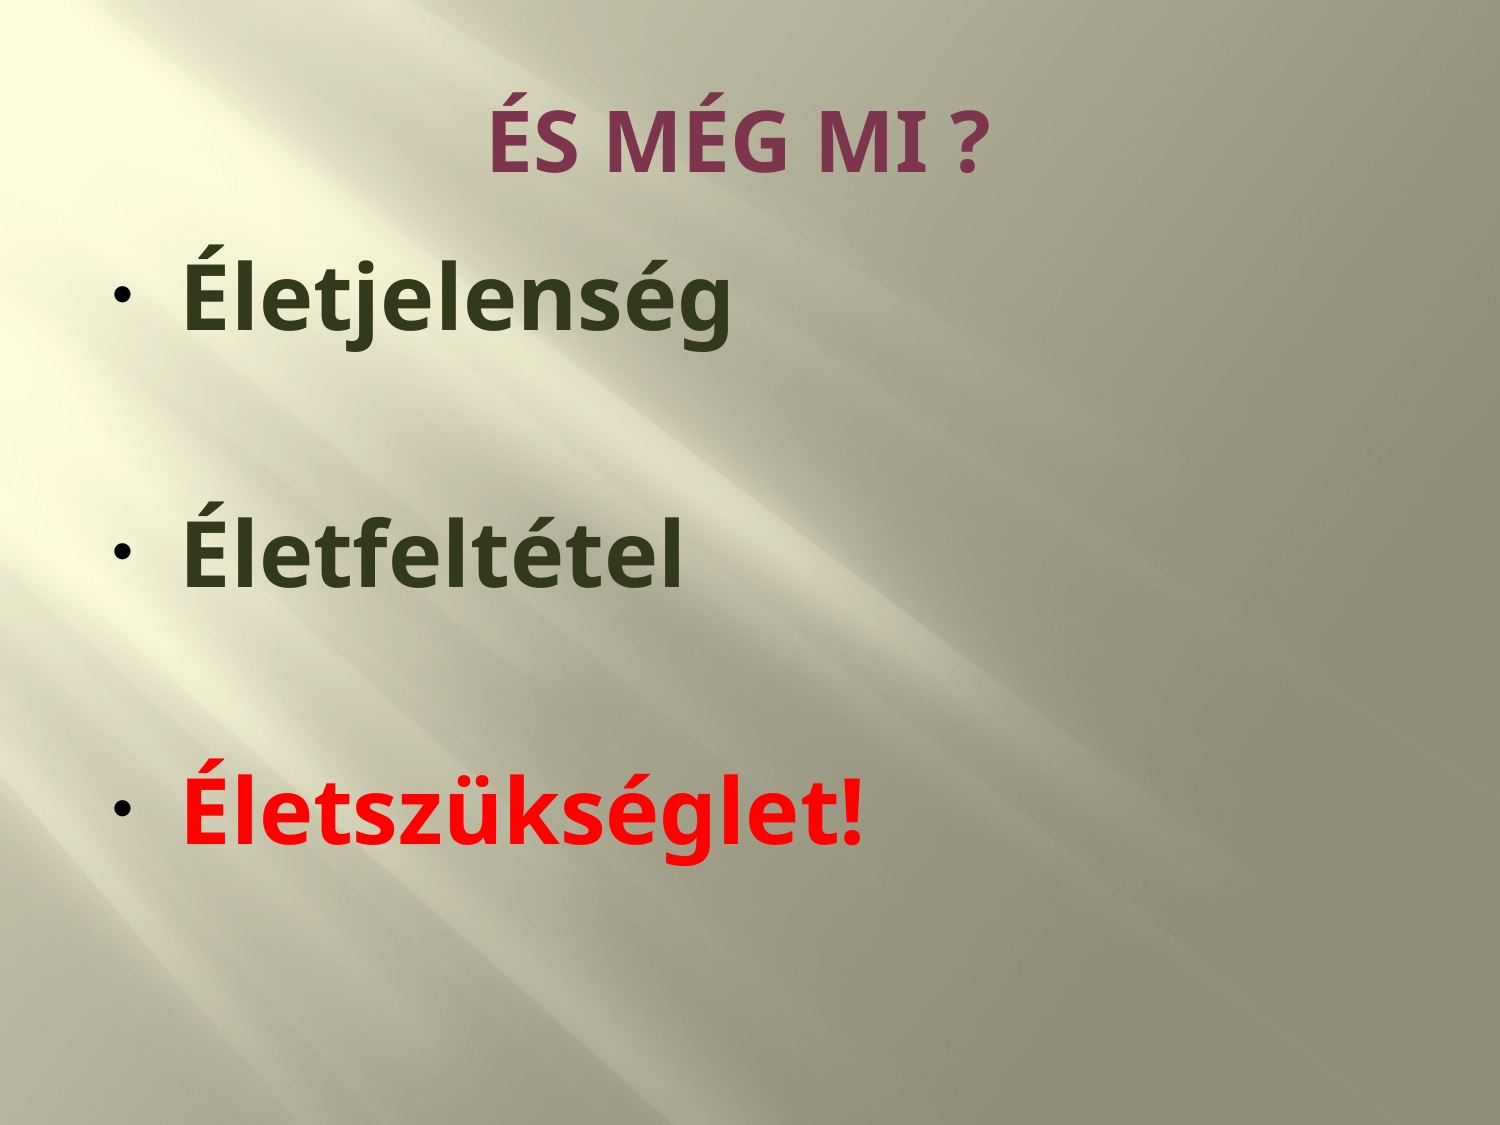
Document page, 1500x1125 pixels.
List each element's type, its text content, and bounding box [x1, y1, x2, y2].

list Életjelenség Életfeltétel Életszükséglet! [75, 231, 1425, 1035]
title ÉS MÉG MI ? [75, 45, 1425, 231]
